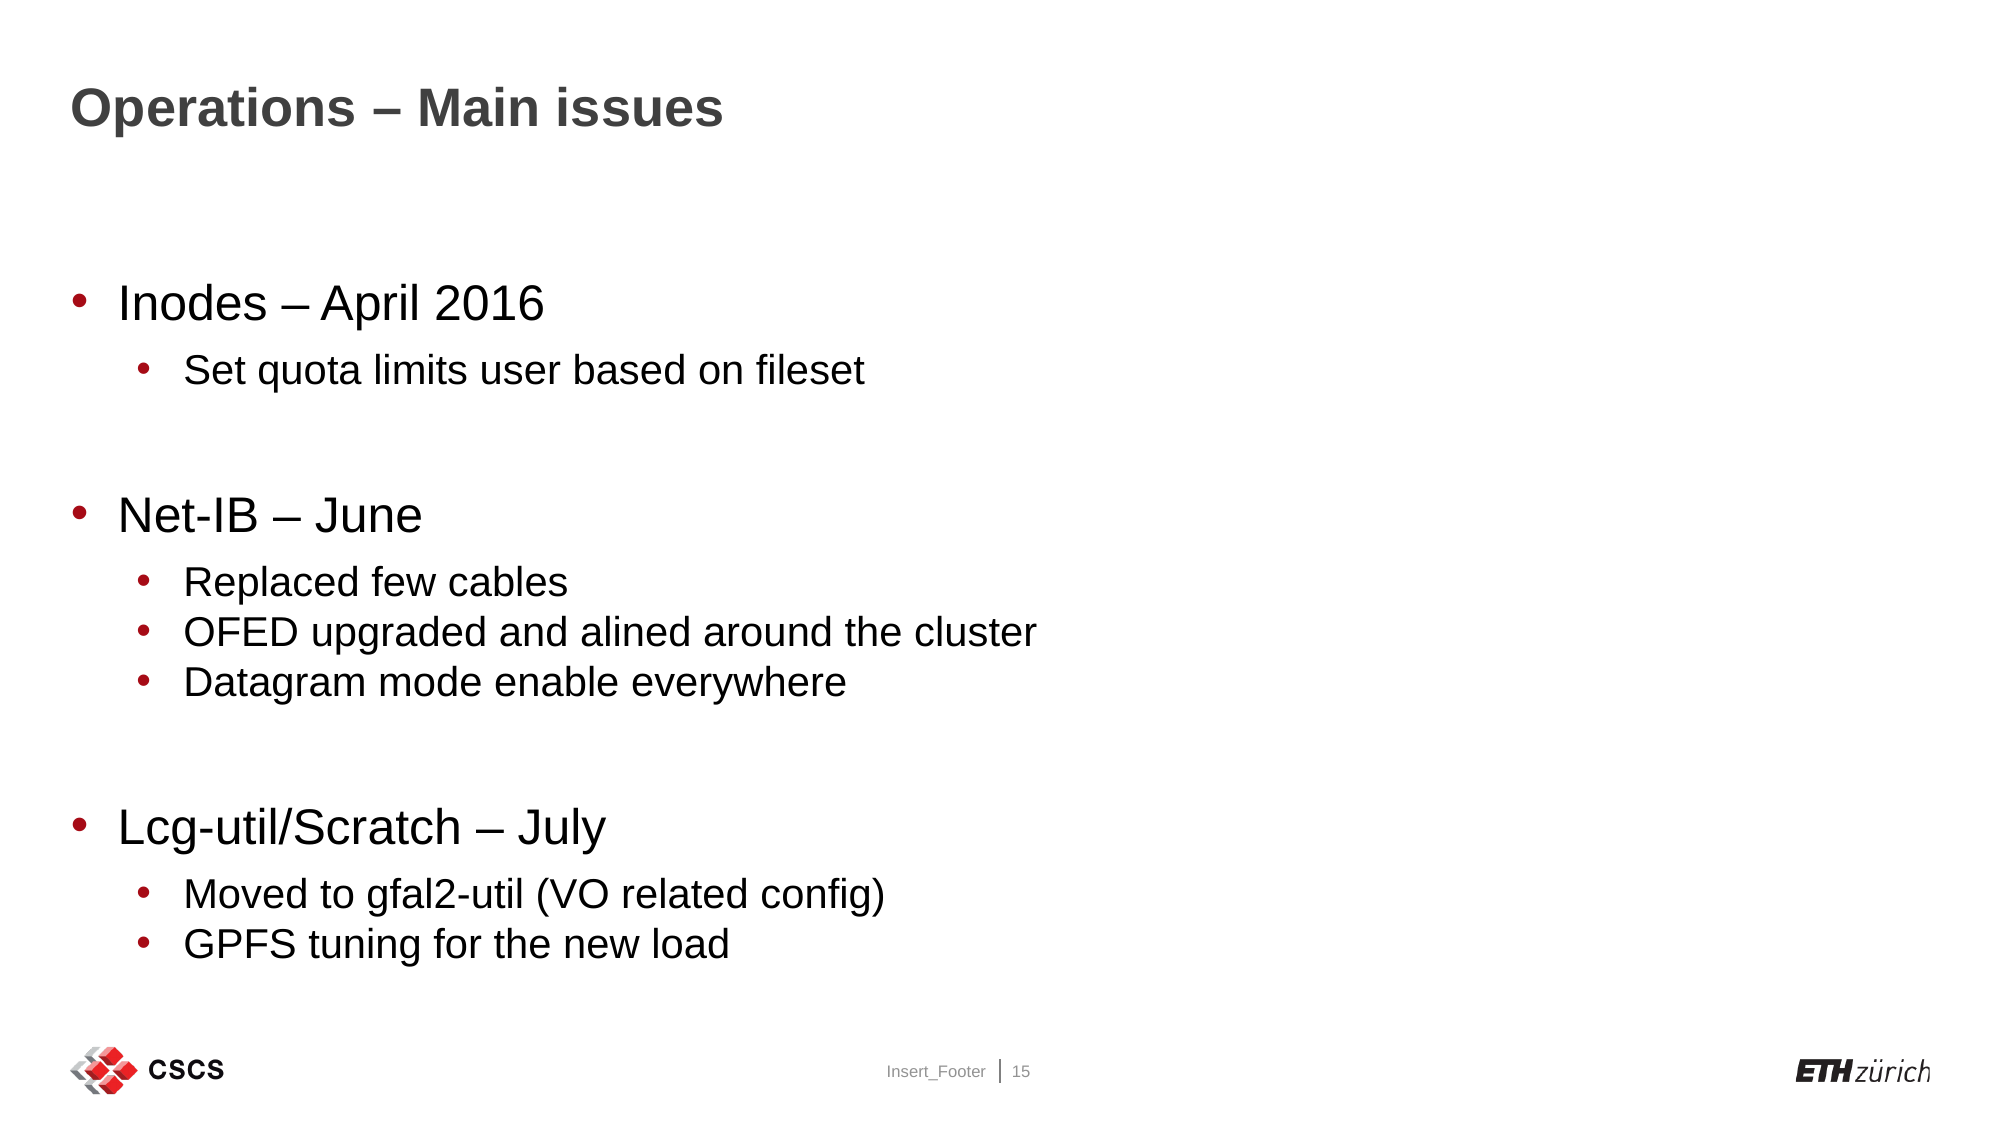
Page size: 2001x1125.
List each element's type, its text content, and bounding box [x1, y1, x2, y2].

footer Insert_Footer [322, 1059, 998, 1083]
title Operations – Main issues [70, 7, 1930, 149]
slide_number 15 [999, 1059, 1063, 1083]
list Inodes – April 2016 Set quota limits user based on fileset Net-IB – June Replaced few cables OFED upgraded and alined around the cluster Datagram mode enable everywhere Lcg-util/Scratch – July Moved to gfal2-util (VO related config) GPFS tuning for the new load [70, 178, 1930, 1022]
